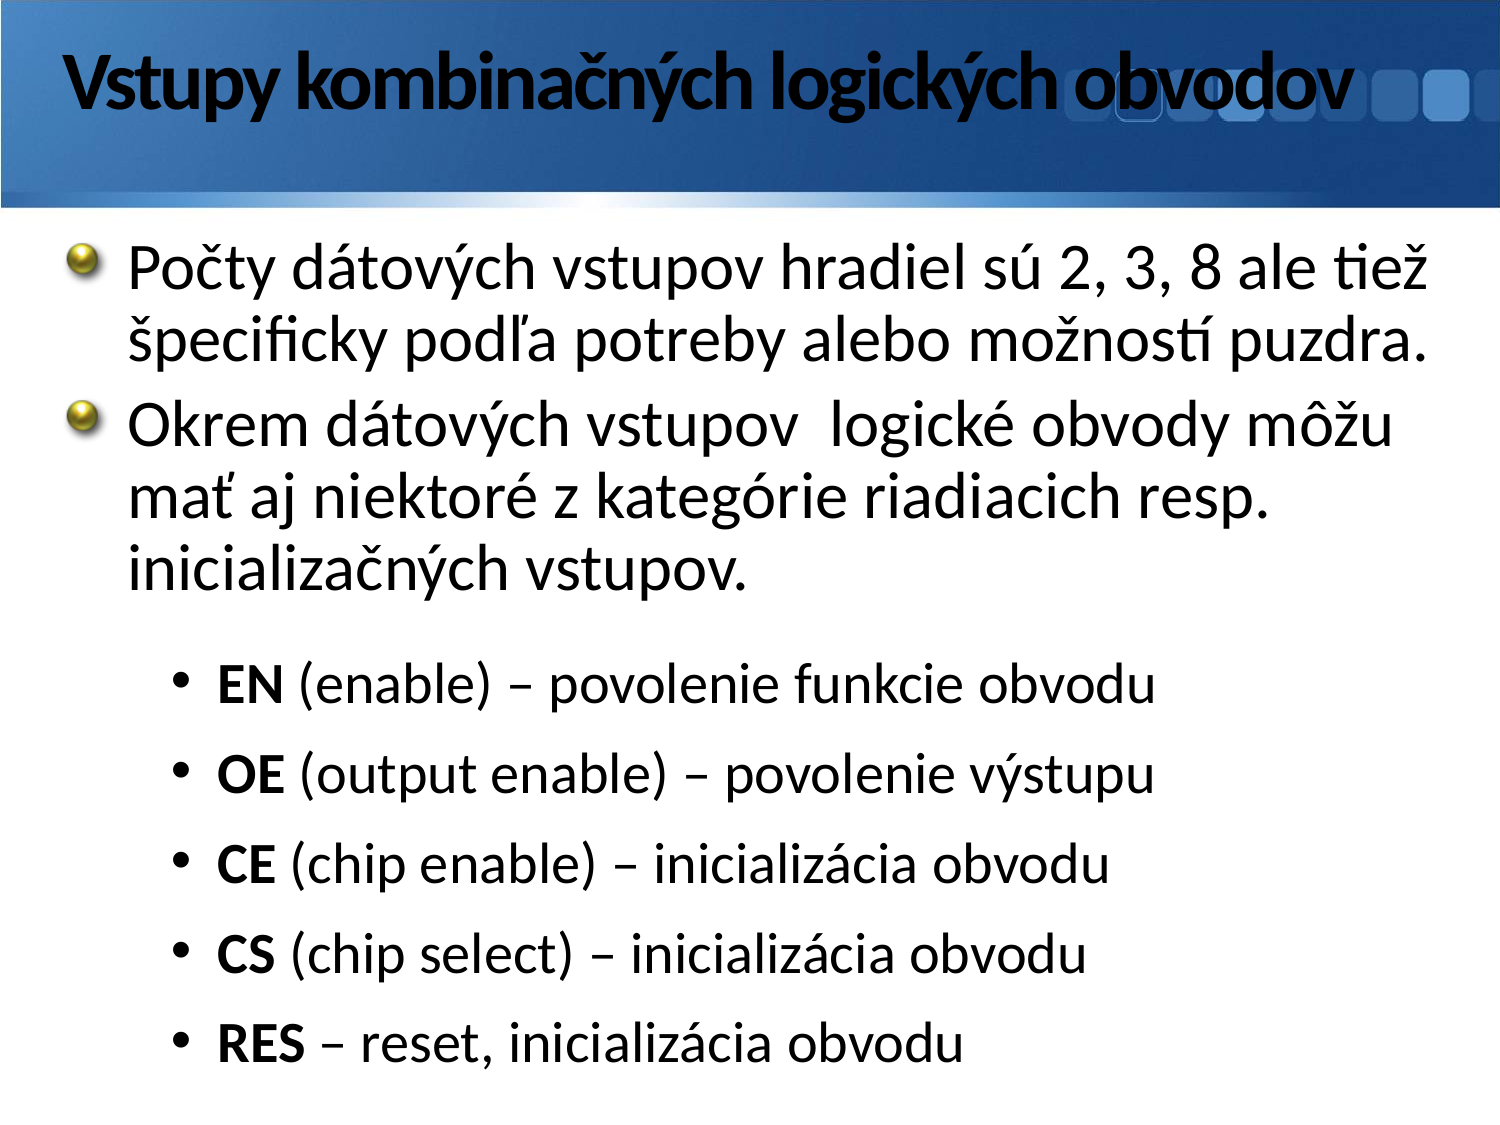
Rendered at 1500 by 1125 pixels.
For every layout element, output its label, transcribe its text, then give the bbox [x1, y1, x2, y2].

text_box EN (enable) – povolenie funkcie obvodu OE (output enable) – povolenie výstupu CE (chip enable) – inicializácia obvodu CS (chip select) – inicializácia obvodu RES – reset, inicializácia obvodu [156, 637, 1173, 1082]
picture [0, 0, 1500, 1125]
list Počty dátových vstupov hradiel sú 2, 3, 8 ale tiež špecificky podľa potreby alebo možností puzdra. Okrem dátových vstupov logické obvody môžu mať aj niektoré z kategórie riadiacich resp. inicializačných vstupov. [62, 231, 1450, 612]
title Vstupy kombinačných logických obvodov [62, 37, 1438, 129]
